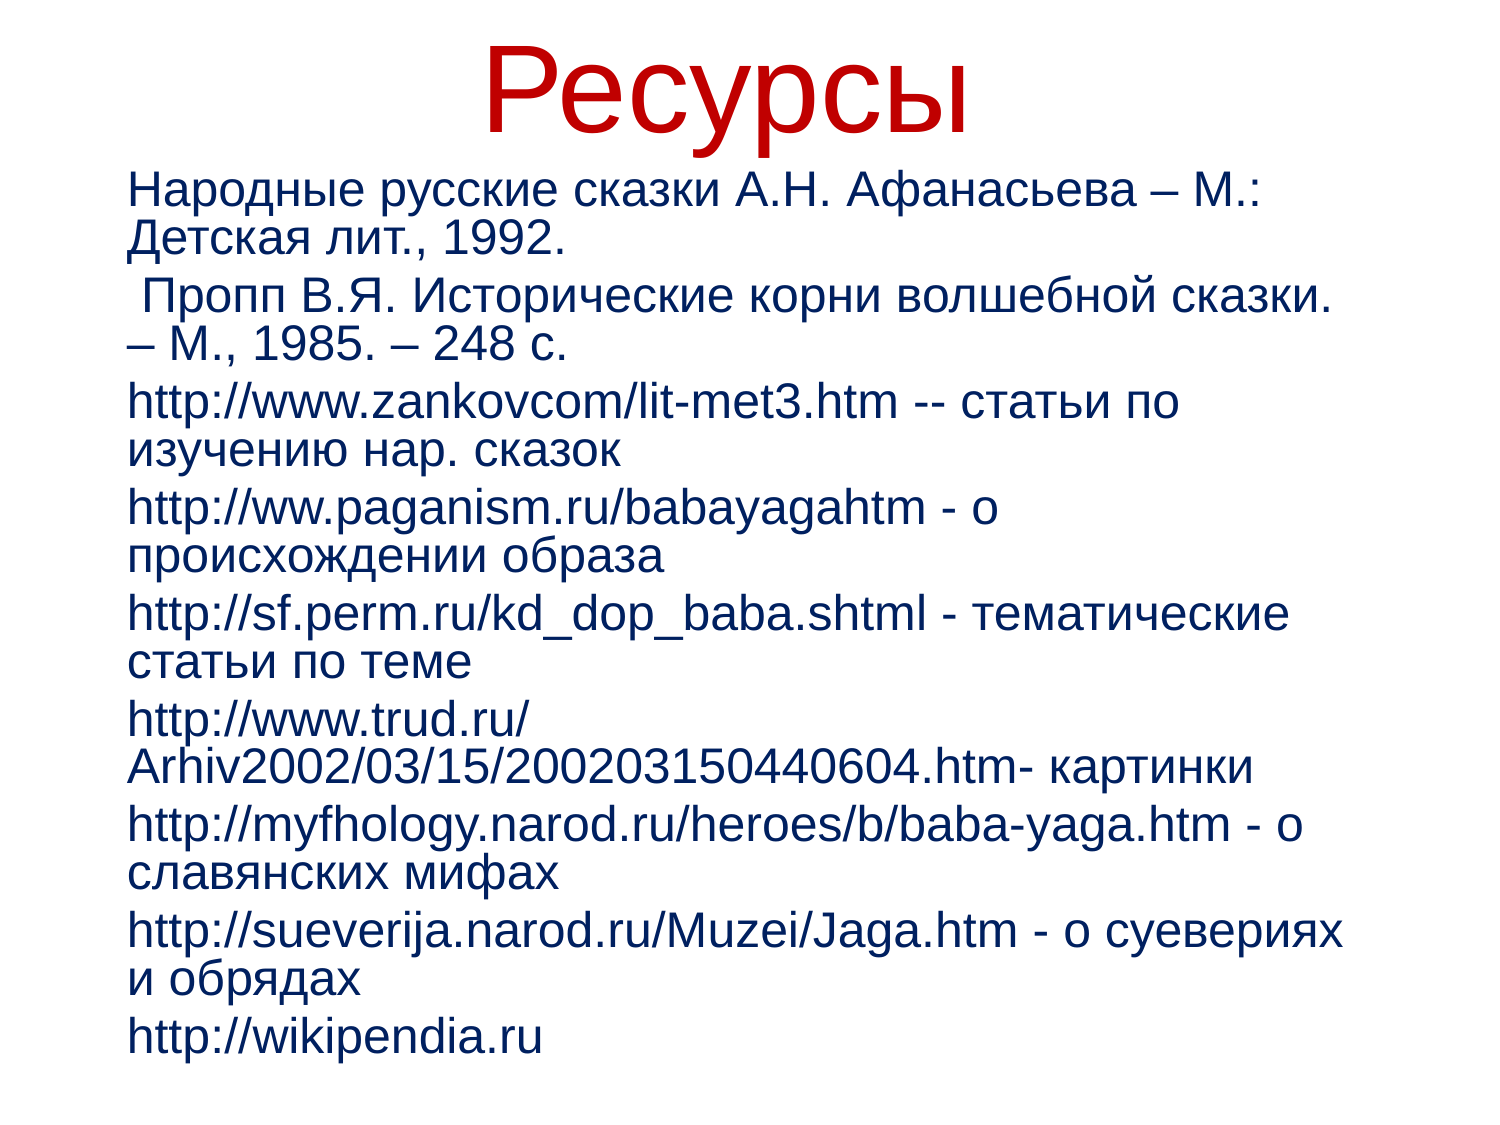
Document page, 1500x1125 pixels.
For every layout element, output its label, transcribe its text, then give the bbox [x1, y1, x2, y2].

text_box Ресурсы [289, 0, 1164, 160]
text_box Народные русские сказки А.Н. Афанасьева – М.: Детская лит., 1992. Пропп В.Я. Исторические корни волшебной сказки. – М., 1985. – 248 с. http://www.zankovcom/lit-met3.htm -- статьи по изучению нар. сказок http://ww.paganism.ru/babayagahtm - о происхождении образа http://sf.perm.ru/kd_dop_baba.shtml - тематические статьи по теме http://www.trud.ru/Arhiv2002/03/15/200203150440604.htm- картинки http://myfhology.narod.ru/heroes/b/baba-yaga.htm - о славянских мифах http://sueverija.narod.ru/Muzei/Jaga.htm - о суевериях и обрядах http://wikipendia.ru [112, 160, 1376, 1071]
